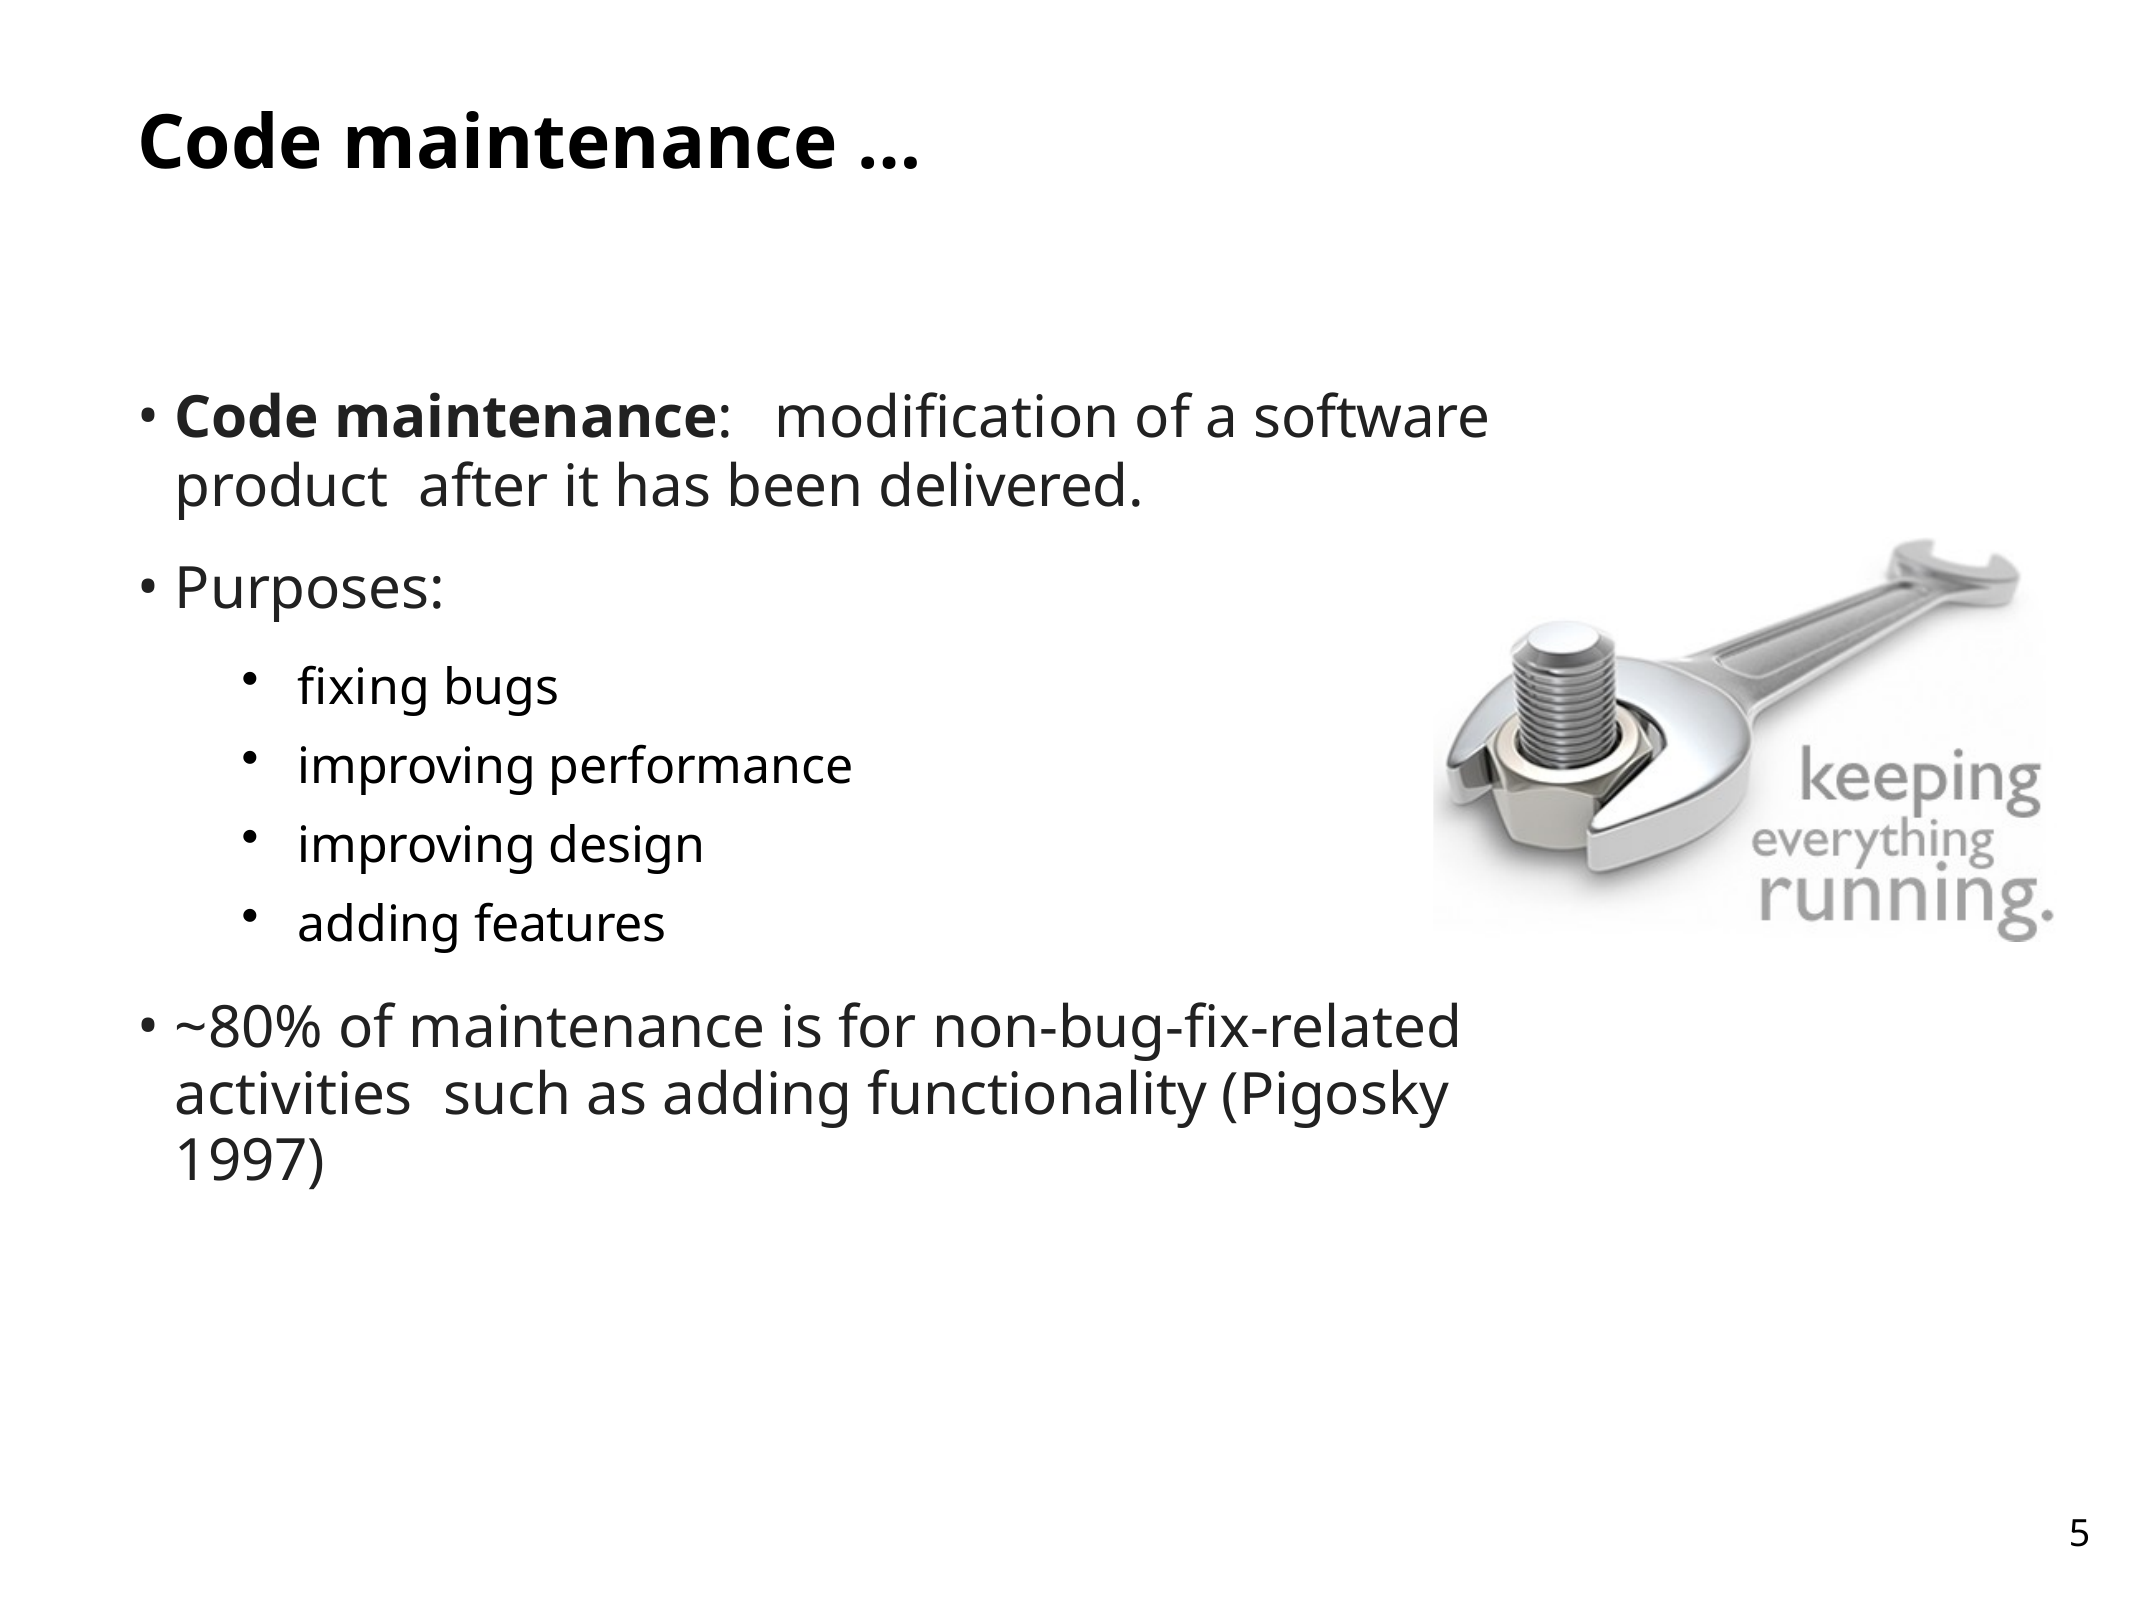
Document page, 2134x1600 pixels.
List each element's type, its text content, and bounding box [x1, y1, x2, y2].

text_box [1433, 537, 2057, 942]
text_box Code maintenance: modification of a software product after it has been delivered. Purposes: fixing bugs improving performance improving design adding features ~80% of maintenance is for non-bug-fix-related activities such as adding functionality (Pigosky 1997) [135, 374, 1516, 1193]
title Code maintenance … [135, 91, 947, 361]
text_box 5 [2062, 1515, 2094, 1560]
